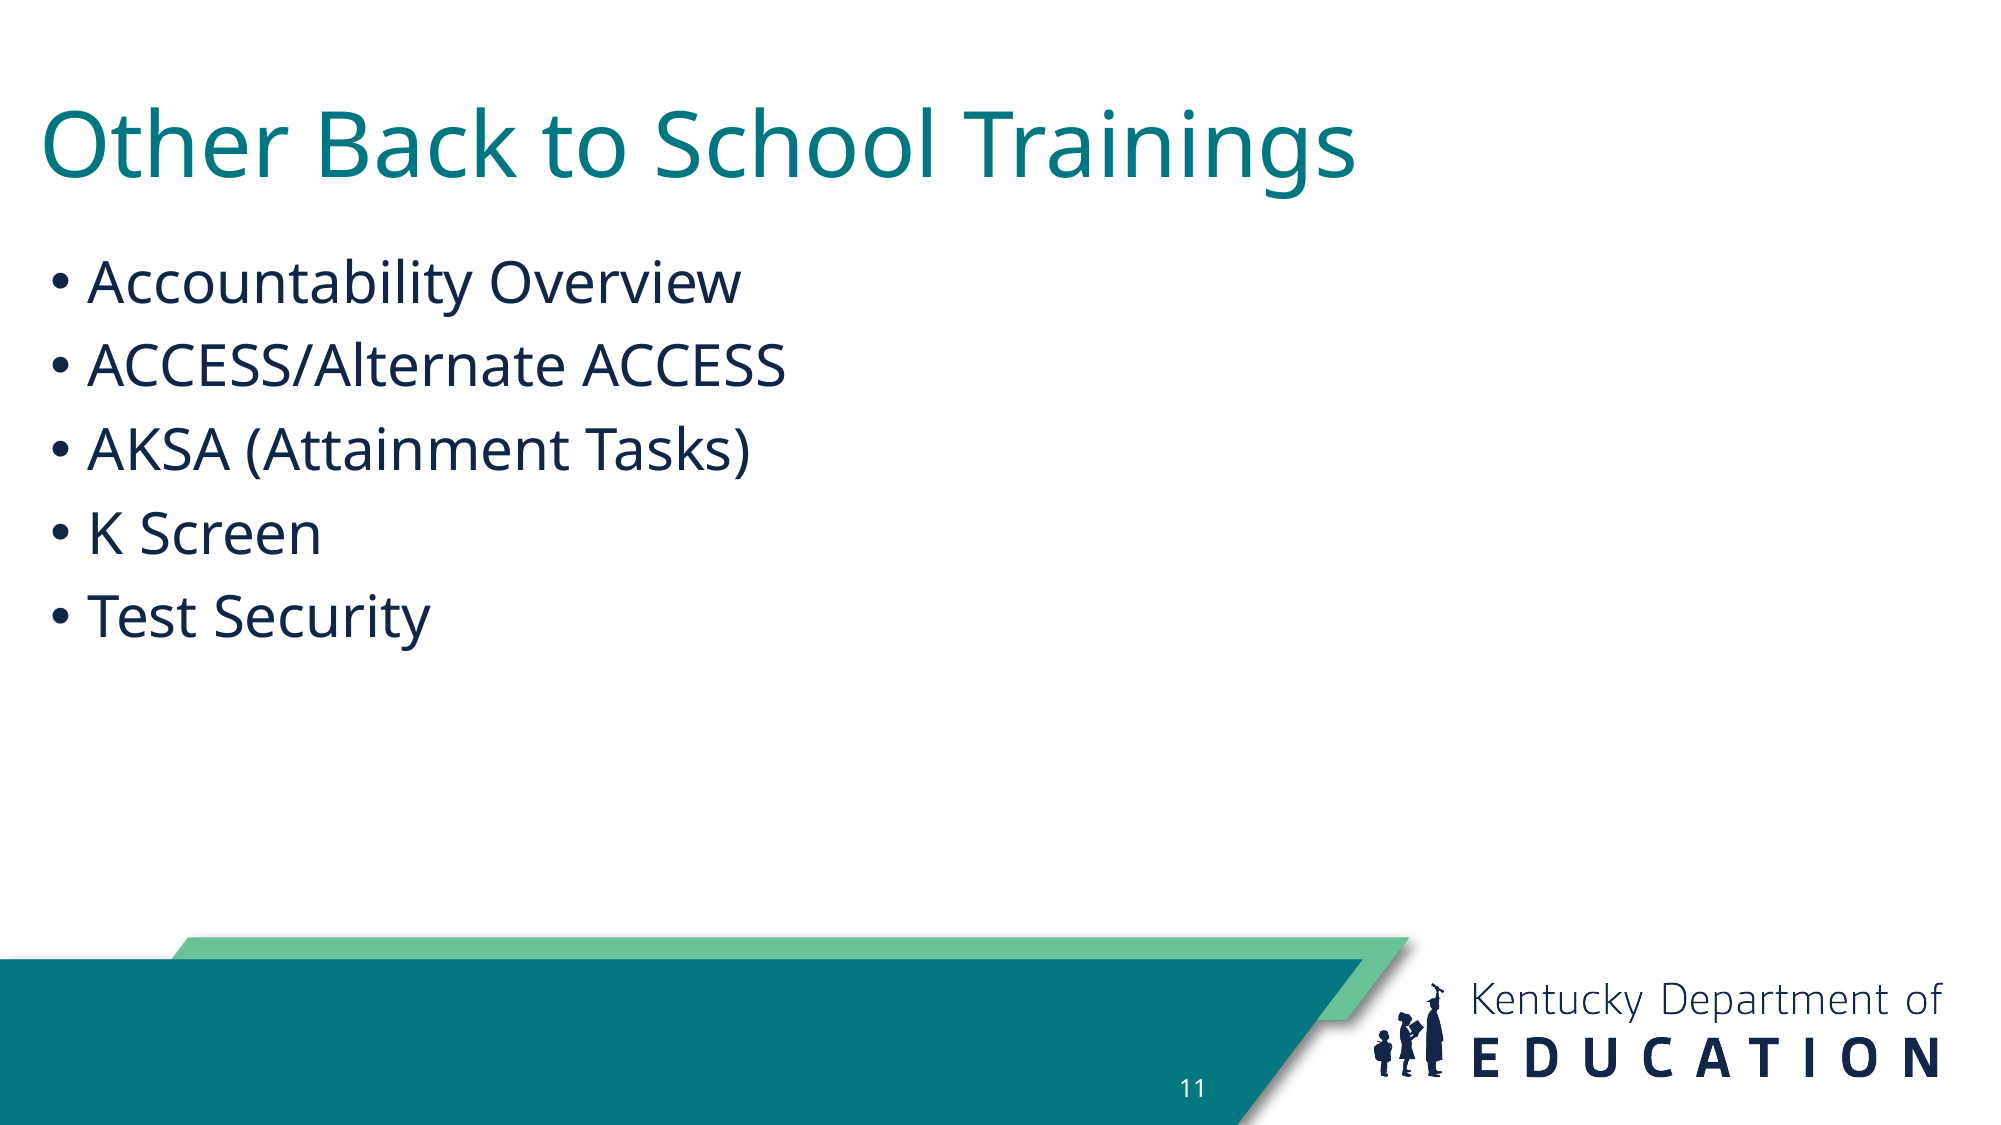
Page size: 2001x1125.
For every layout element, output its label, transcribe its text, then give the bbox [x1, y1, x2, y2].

list Accountability Overview ACCESS/Alternate ACCESS AKSA (Attainment Tasks) K Screen Test Security [35, 245, 1761, 917]
title Other Back to School Trainings [24, 39, 1750, 257]
picture [0, 0, 2001, 1125]
